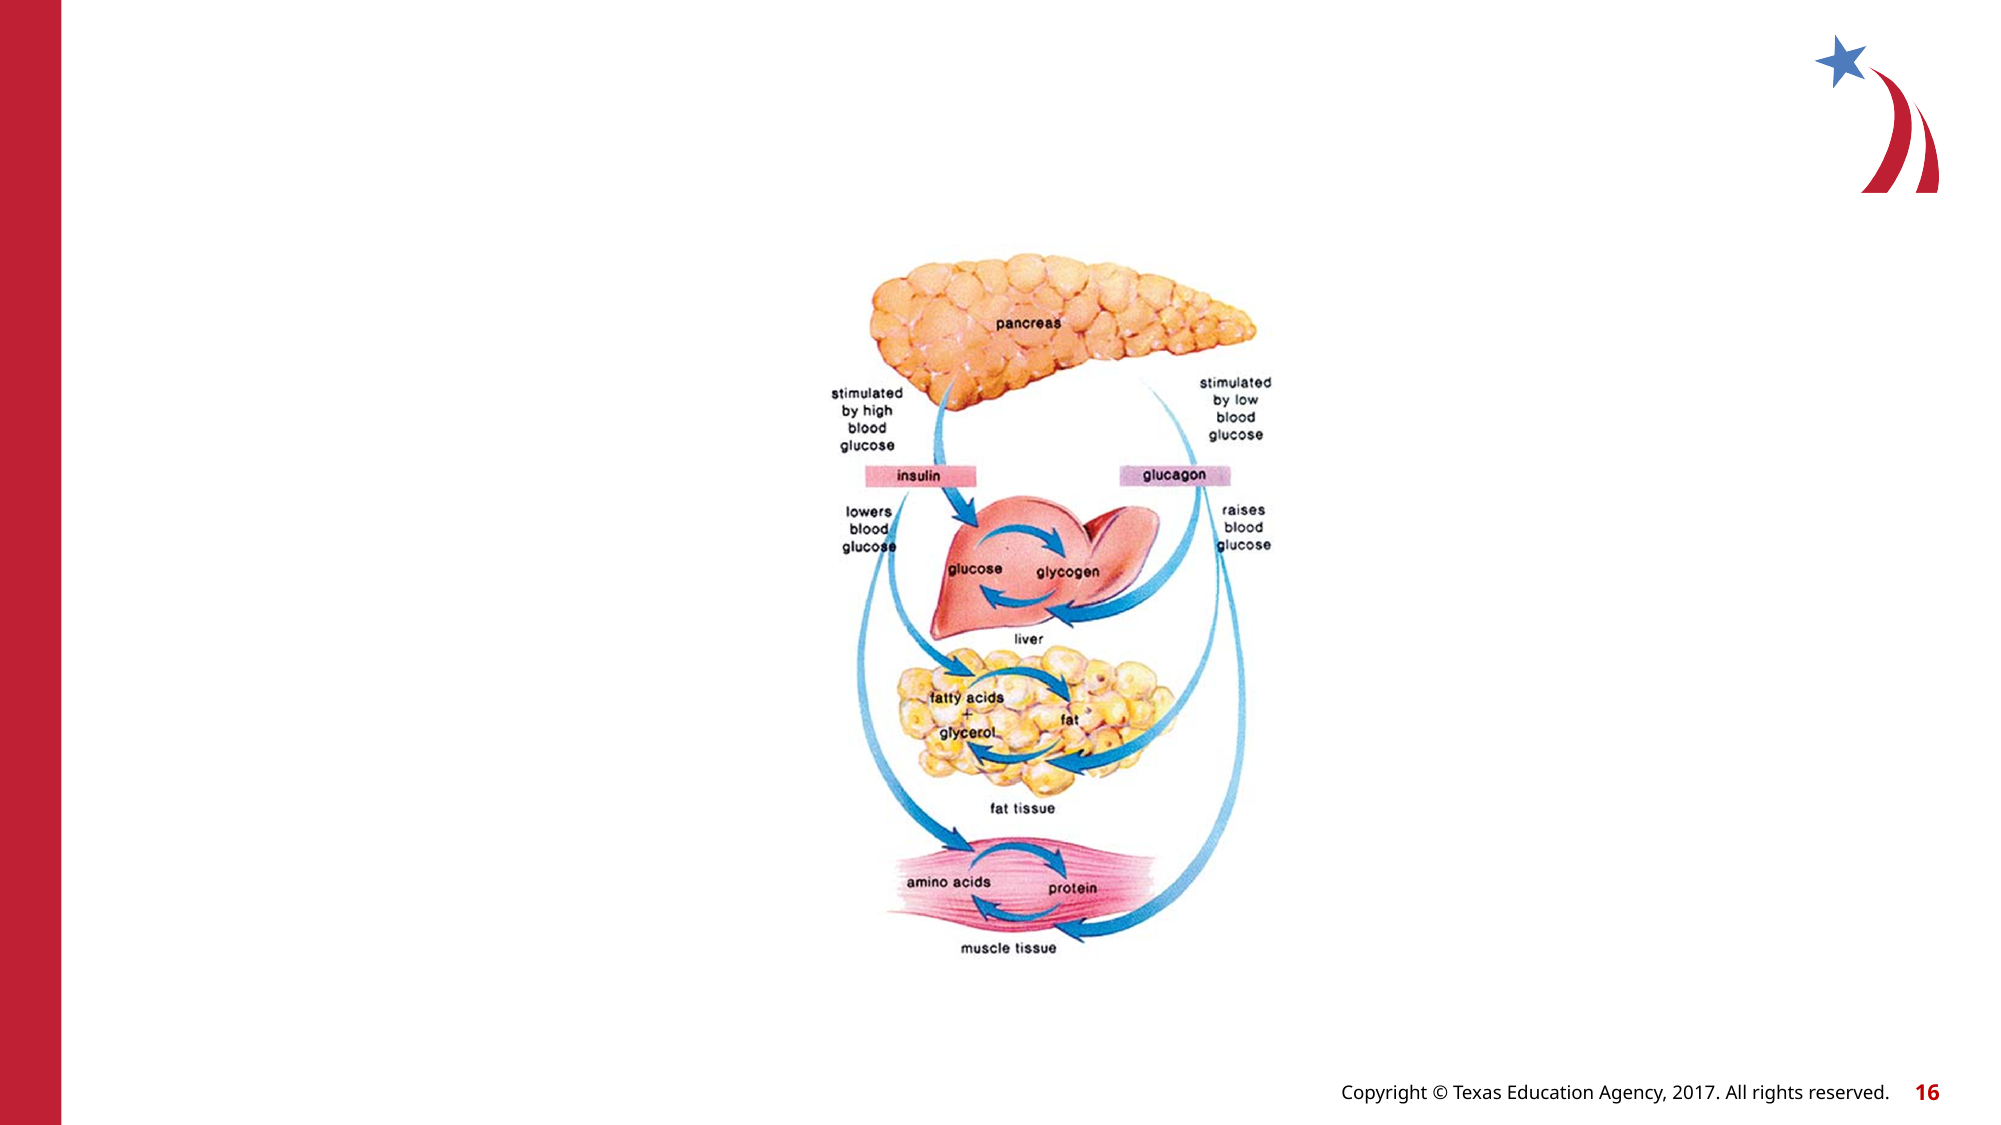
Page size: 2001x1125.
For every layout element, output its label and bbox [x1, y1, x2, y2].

list [809, 243, 1293, 965]
picture [1814, 34, 1939, 193]
